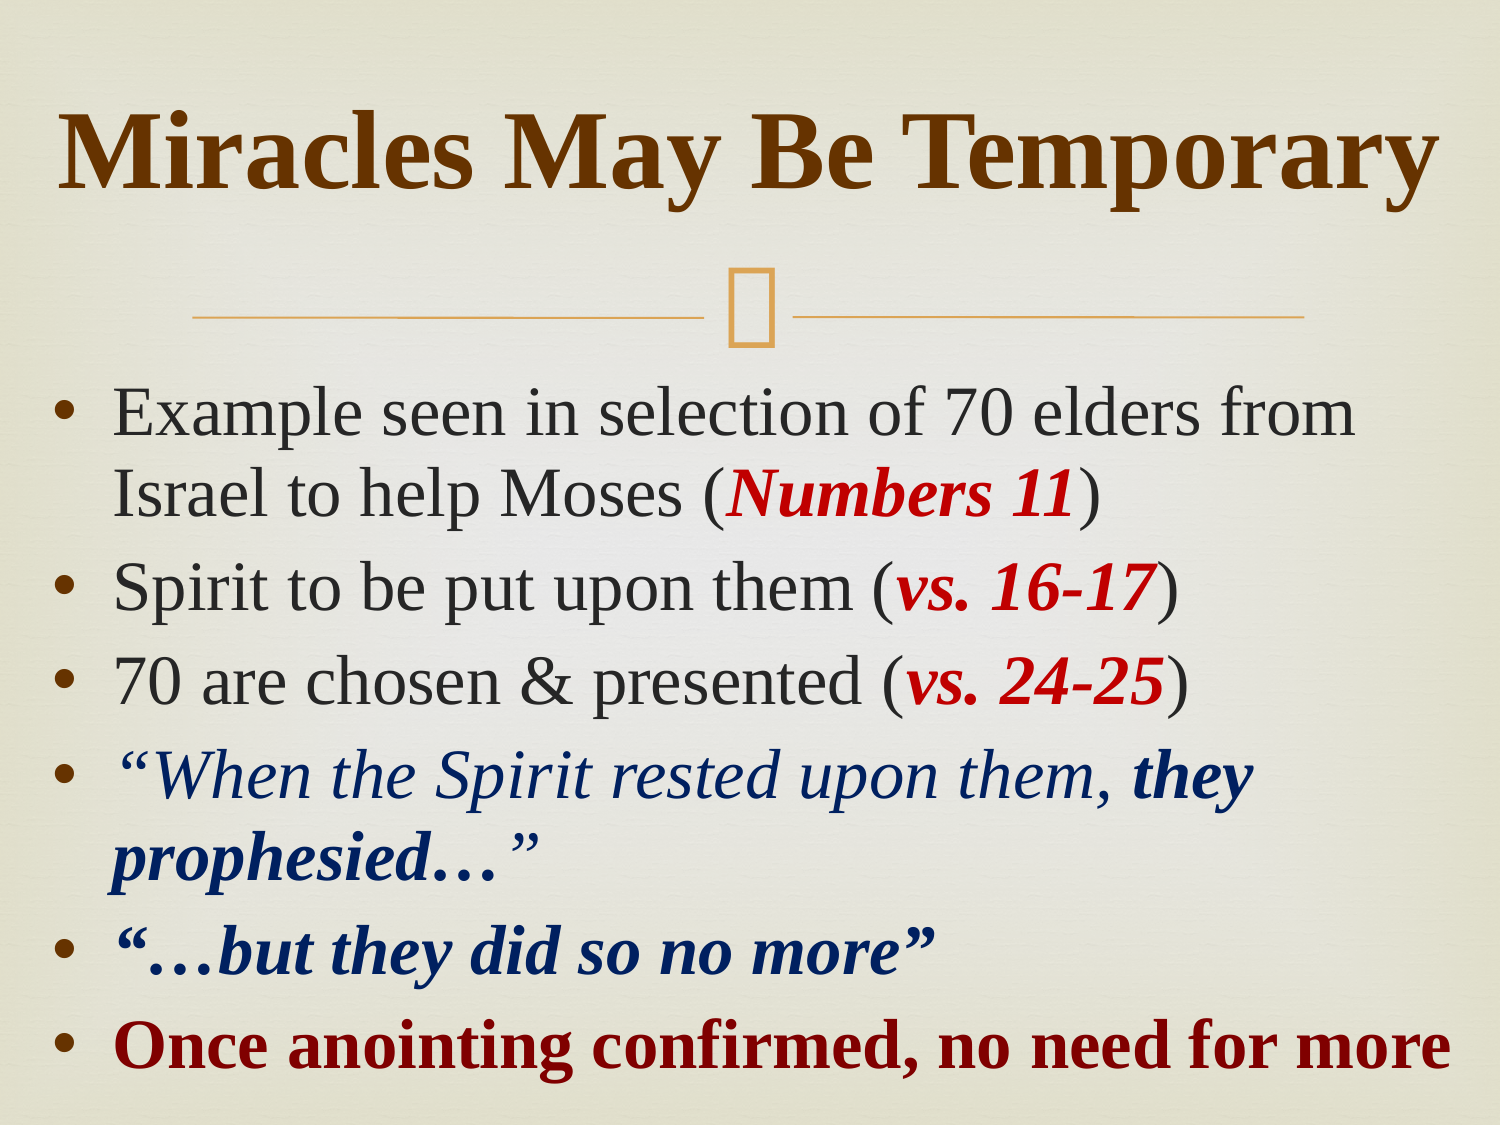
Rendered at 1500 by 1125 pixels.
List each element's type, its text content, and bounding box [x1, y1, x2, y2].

title Miracles May Be Temporary [0, 50, 1500, 238]
list Example seen in selection of 70 elders from Israel to help Moses (Numbers 11) Spirit to be put upon them (vs. 16-17) 70 are chosen & presented (vs. 24-25) “When the Spirit rested upon them, they prophesied…” “…but they did so no more” Once anointing confirmed, no need for more [37, 362, 1500, 1125]
